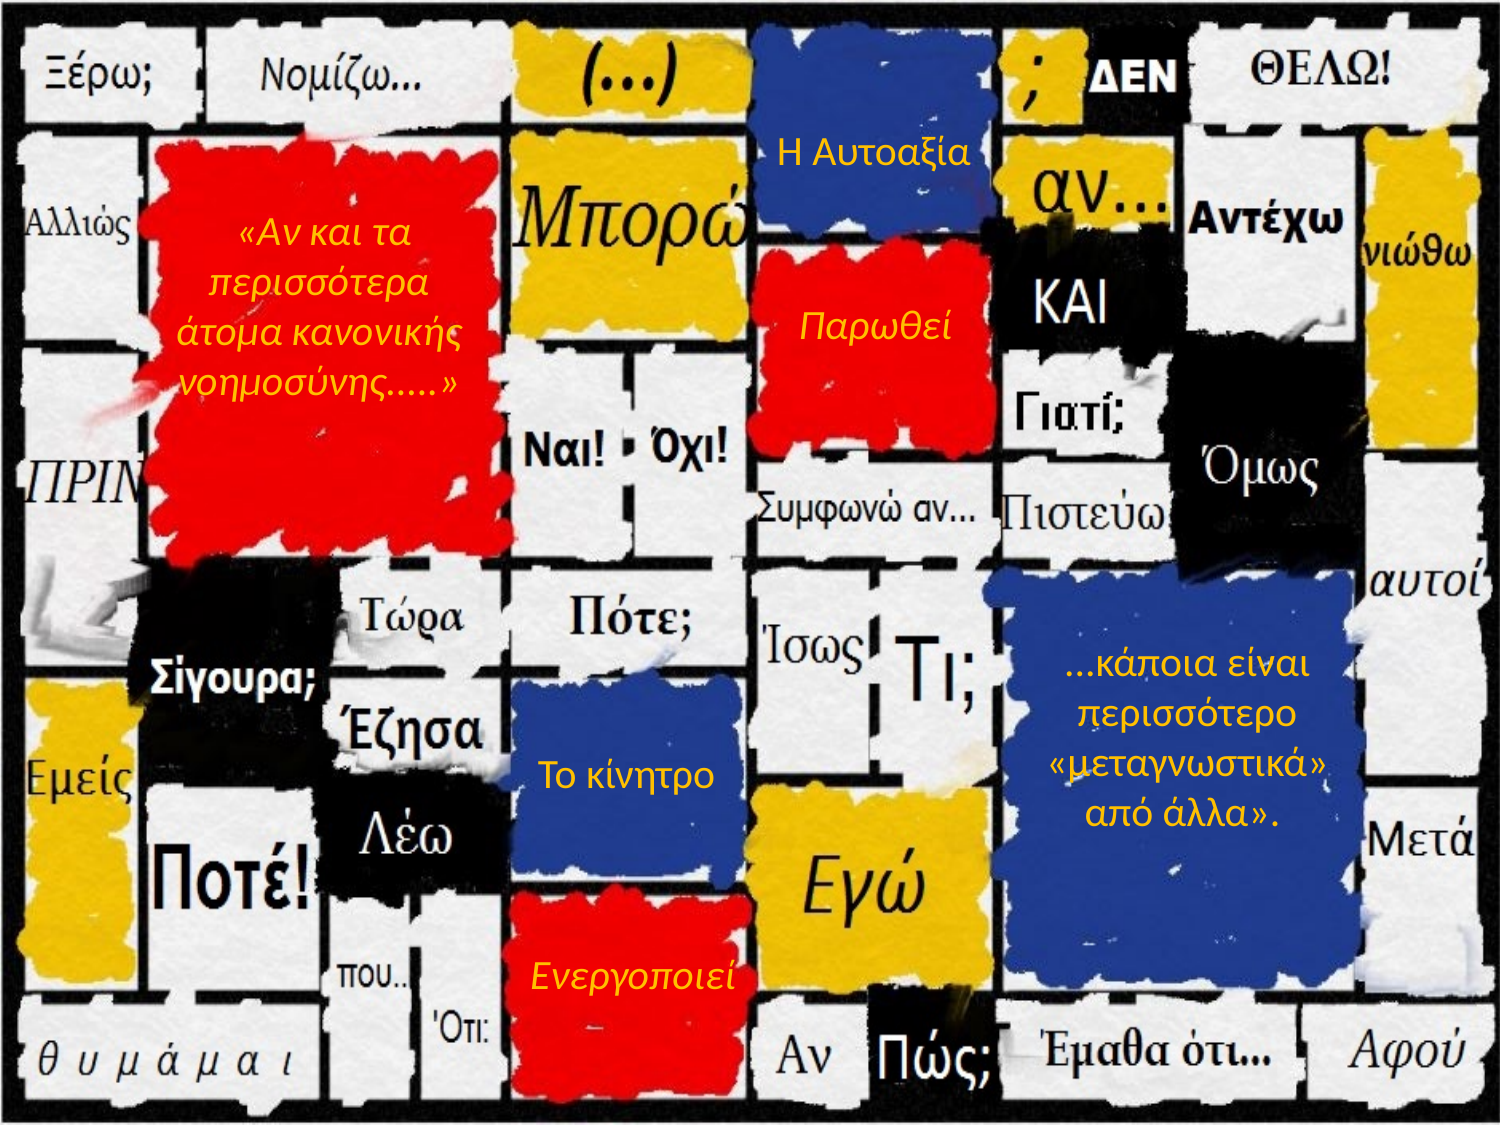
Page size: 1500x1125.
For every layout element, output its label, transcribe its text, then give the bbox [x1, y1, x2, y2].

text_box Eνεργοποιεί [501, 940, 774, 1006]
picture [0, 0, 1500, 1125]
text_box Το κίνητρο [501, 739, 761, 805]
text_box Παρωθεί [726, 290, 1034, 356]
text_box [135, 161, 503, 479]
text_box Η Αυτοαξία [750, 66, 999, 182]
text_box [1009, 526, 1365, 972]
